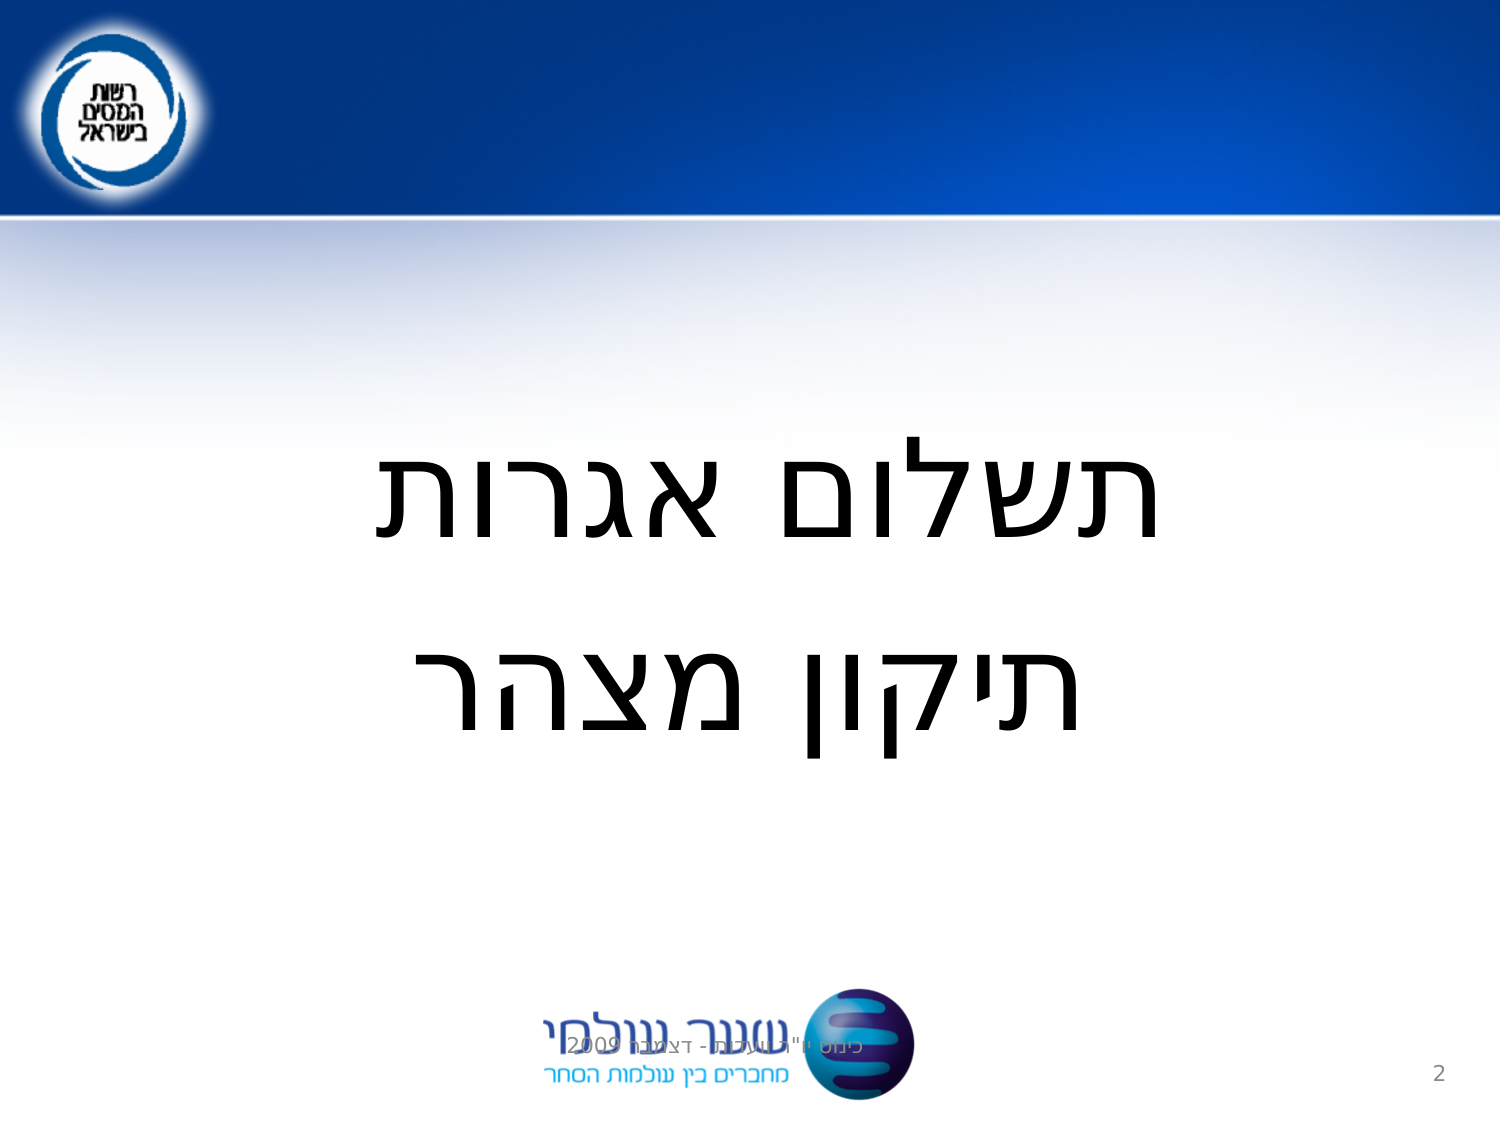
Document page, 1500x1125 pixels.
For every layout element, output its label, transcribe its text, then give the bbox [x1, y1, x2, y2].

list תשלום אגרות תיקון מצהר [37, 230, 1463, 1031]
picture [0, 0, 1500, 1125]
footer כינוס יו"ר וועדות - דצמבר 2009 [442, 987, 988, 1103]
slide_number 2 [1111, 1042, 1462, 1103]
